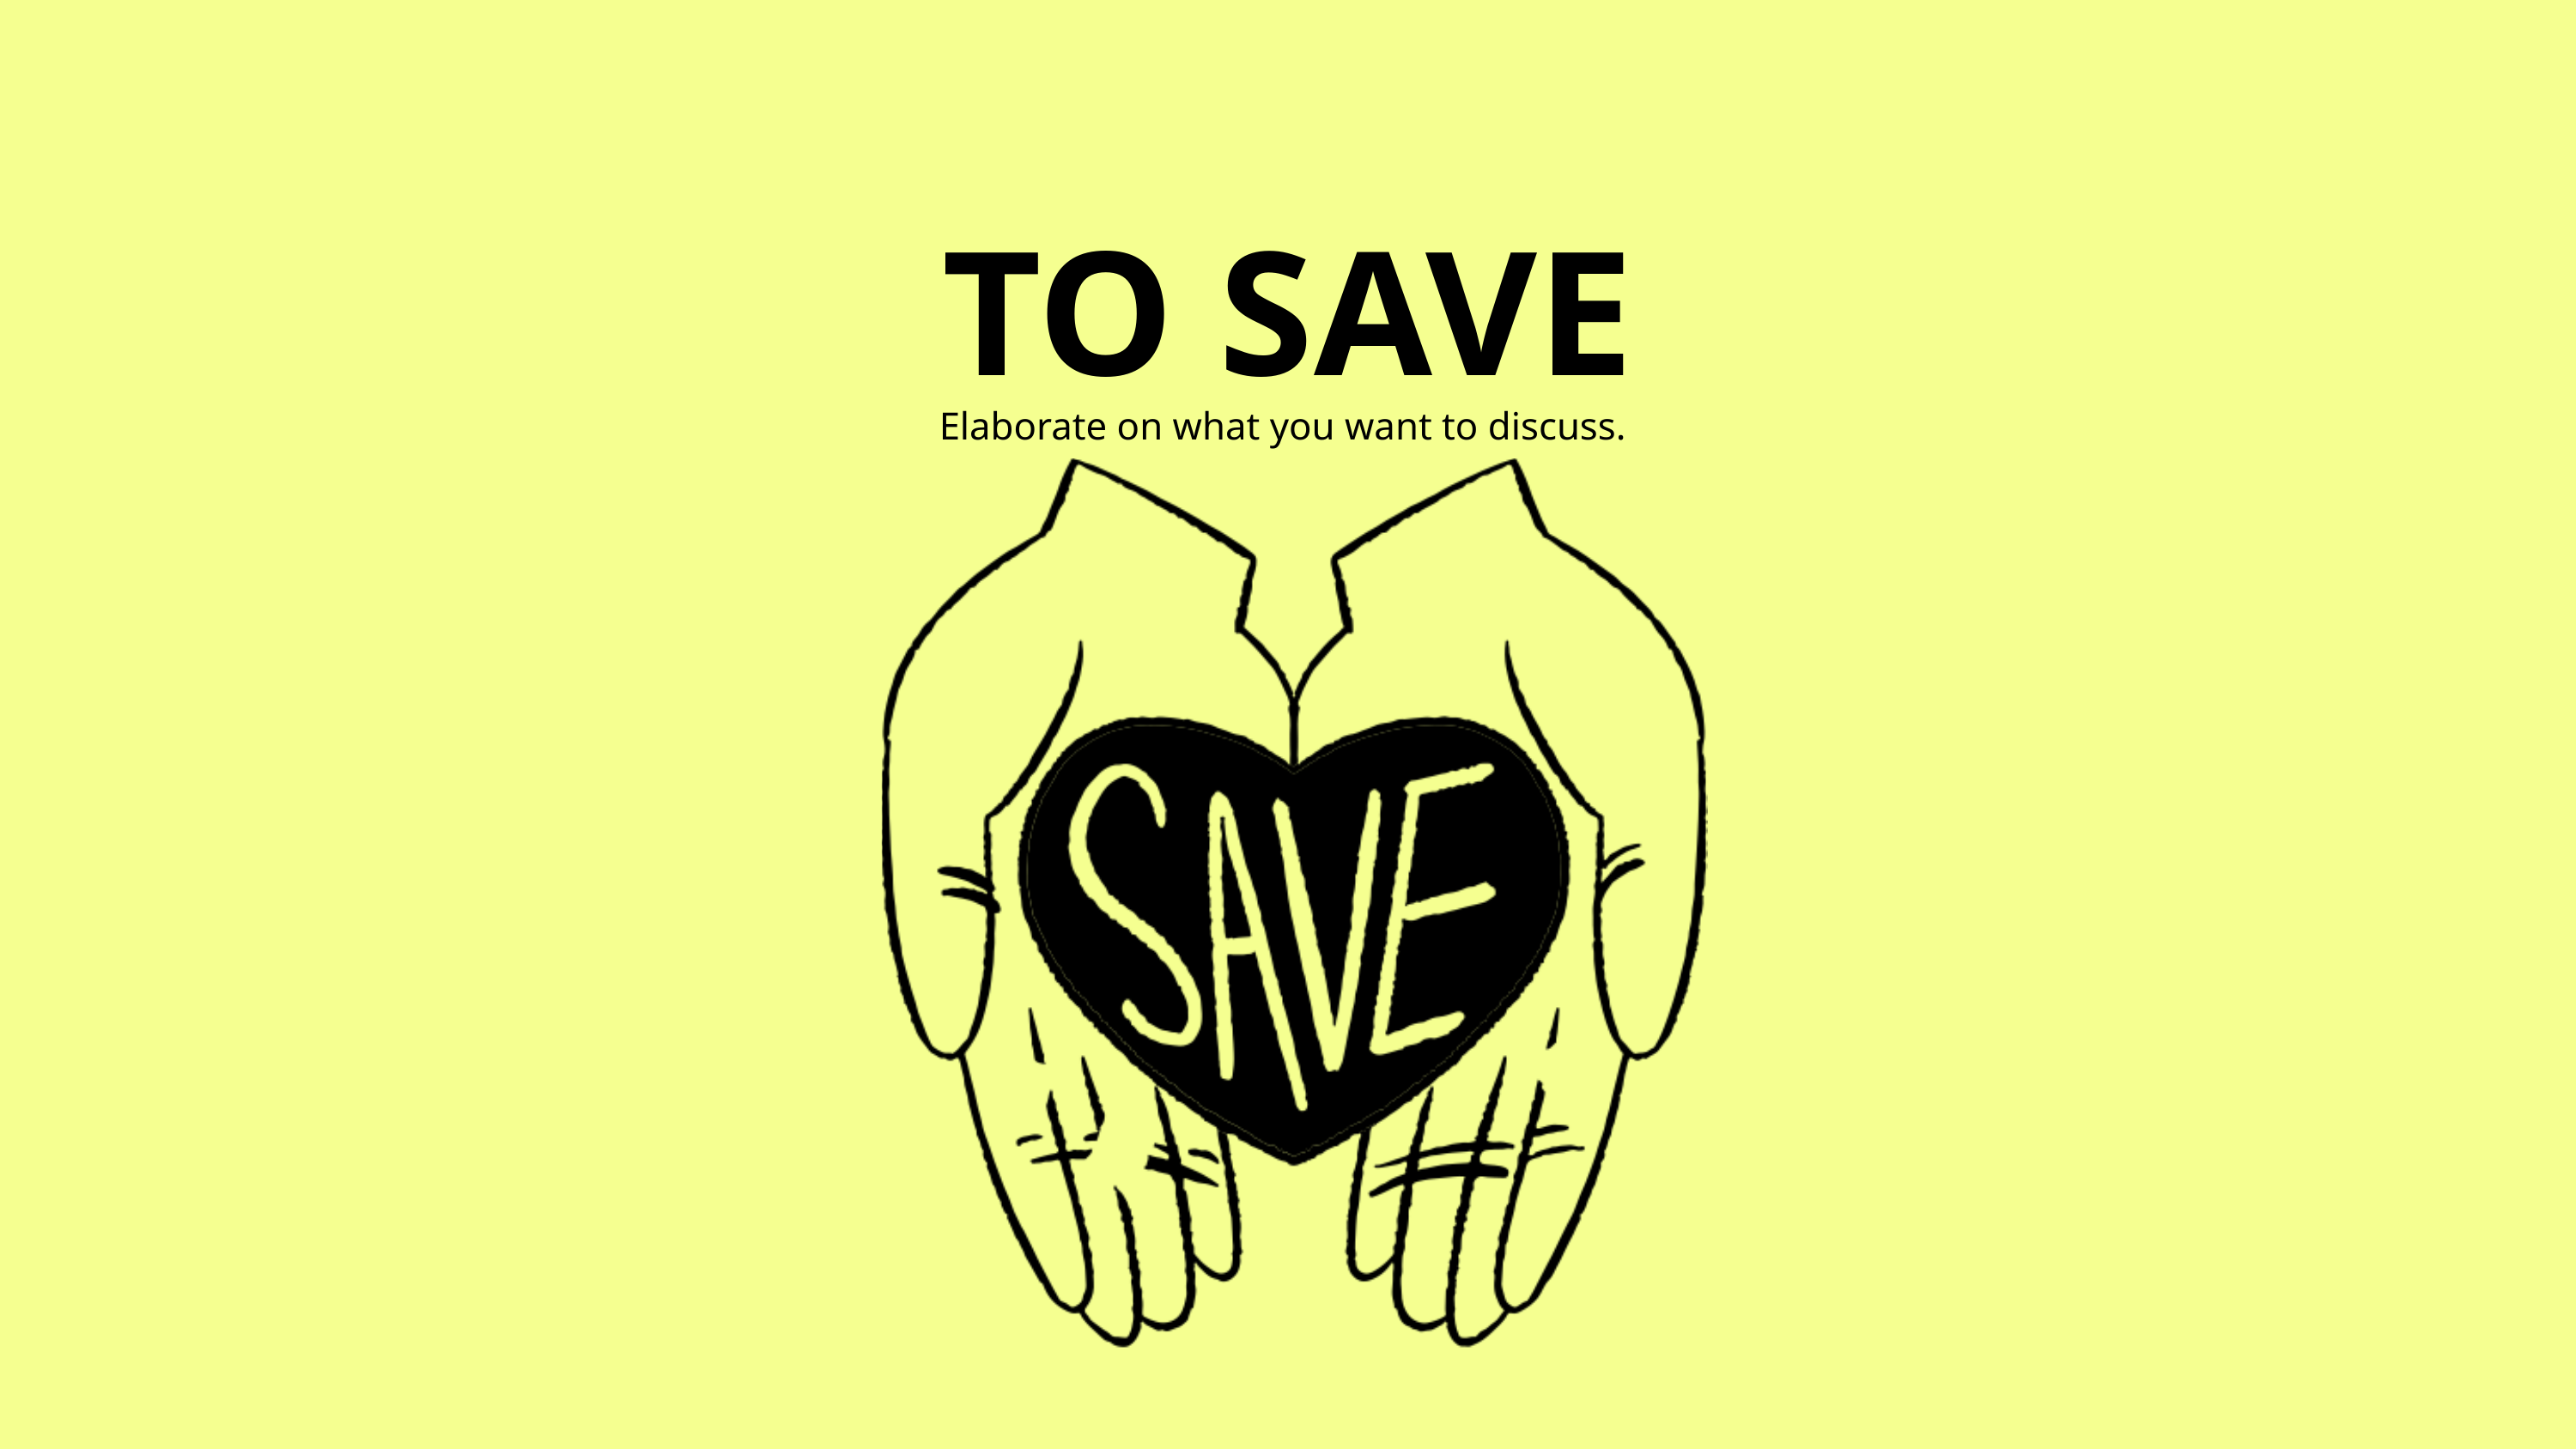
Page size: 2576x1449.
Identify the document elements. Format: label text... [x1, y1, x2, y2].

text_box TO SAVE [734, 164, 1841, 410]
text_box [881, 458, 1708, 1349]
text_box Elaborate on what you want to discuss. [756, 388, 1820, 447]
